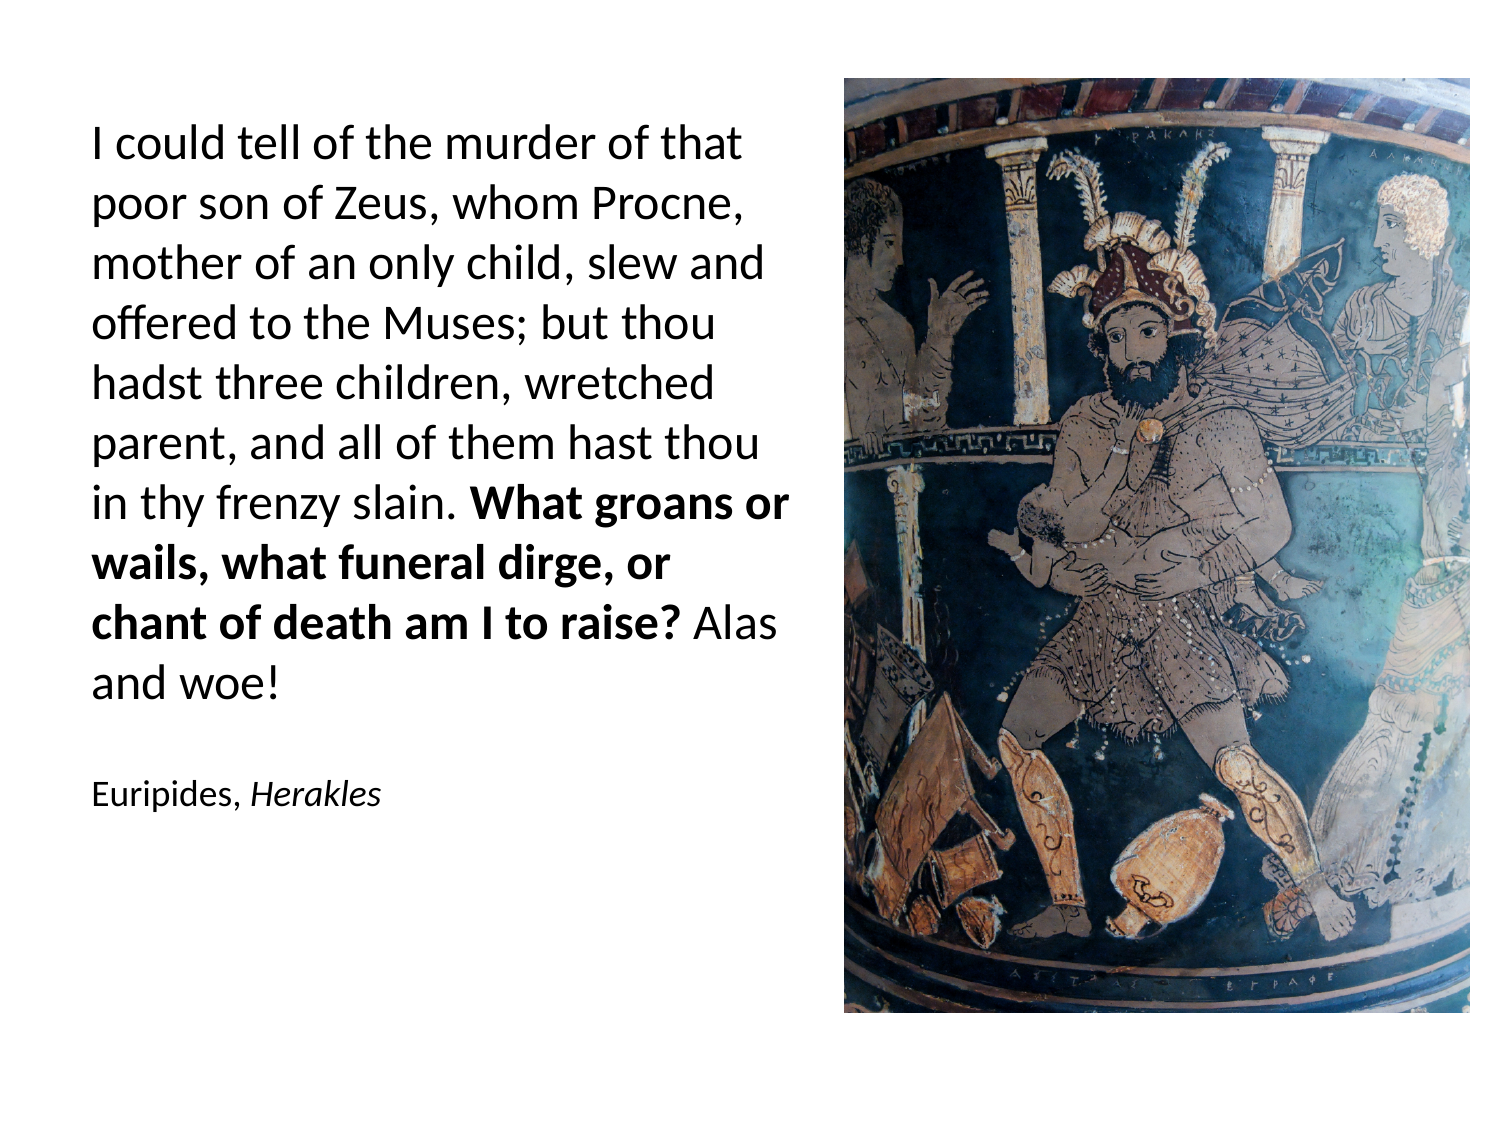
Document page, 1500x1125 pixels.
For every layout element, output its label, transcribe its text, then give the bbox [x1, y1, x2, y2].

text_box I could tell of the murder of that poor son of Zeus, whom Procne, mother of an only child, slew and offered to the Muses; but thou hadst three children, wretched parent, and all of them hast thou in thy frenzy slain. What groans or wails, what funeral dirge, or chant of death am I to raise? Alas and woe! Euripides, Herakles [76, 101, 809, 822]
picture [844, 77, 1470, 1013]
